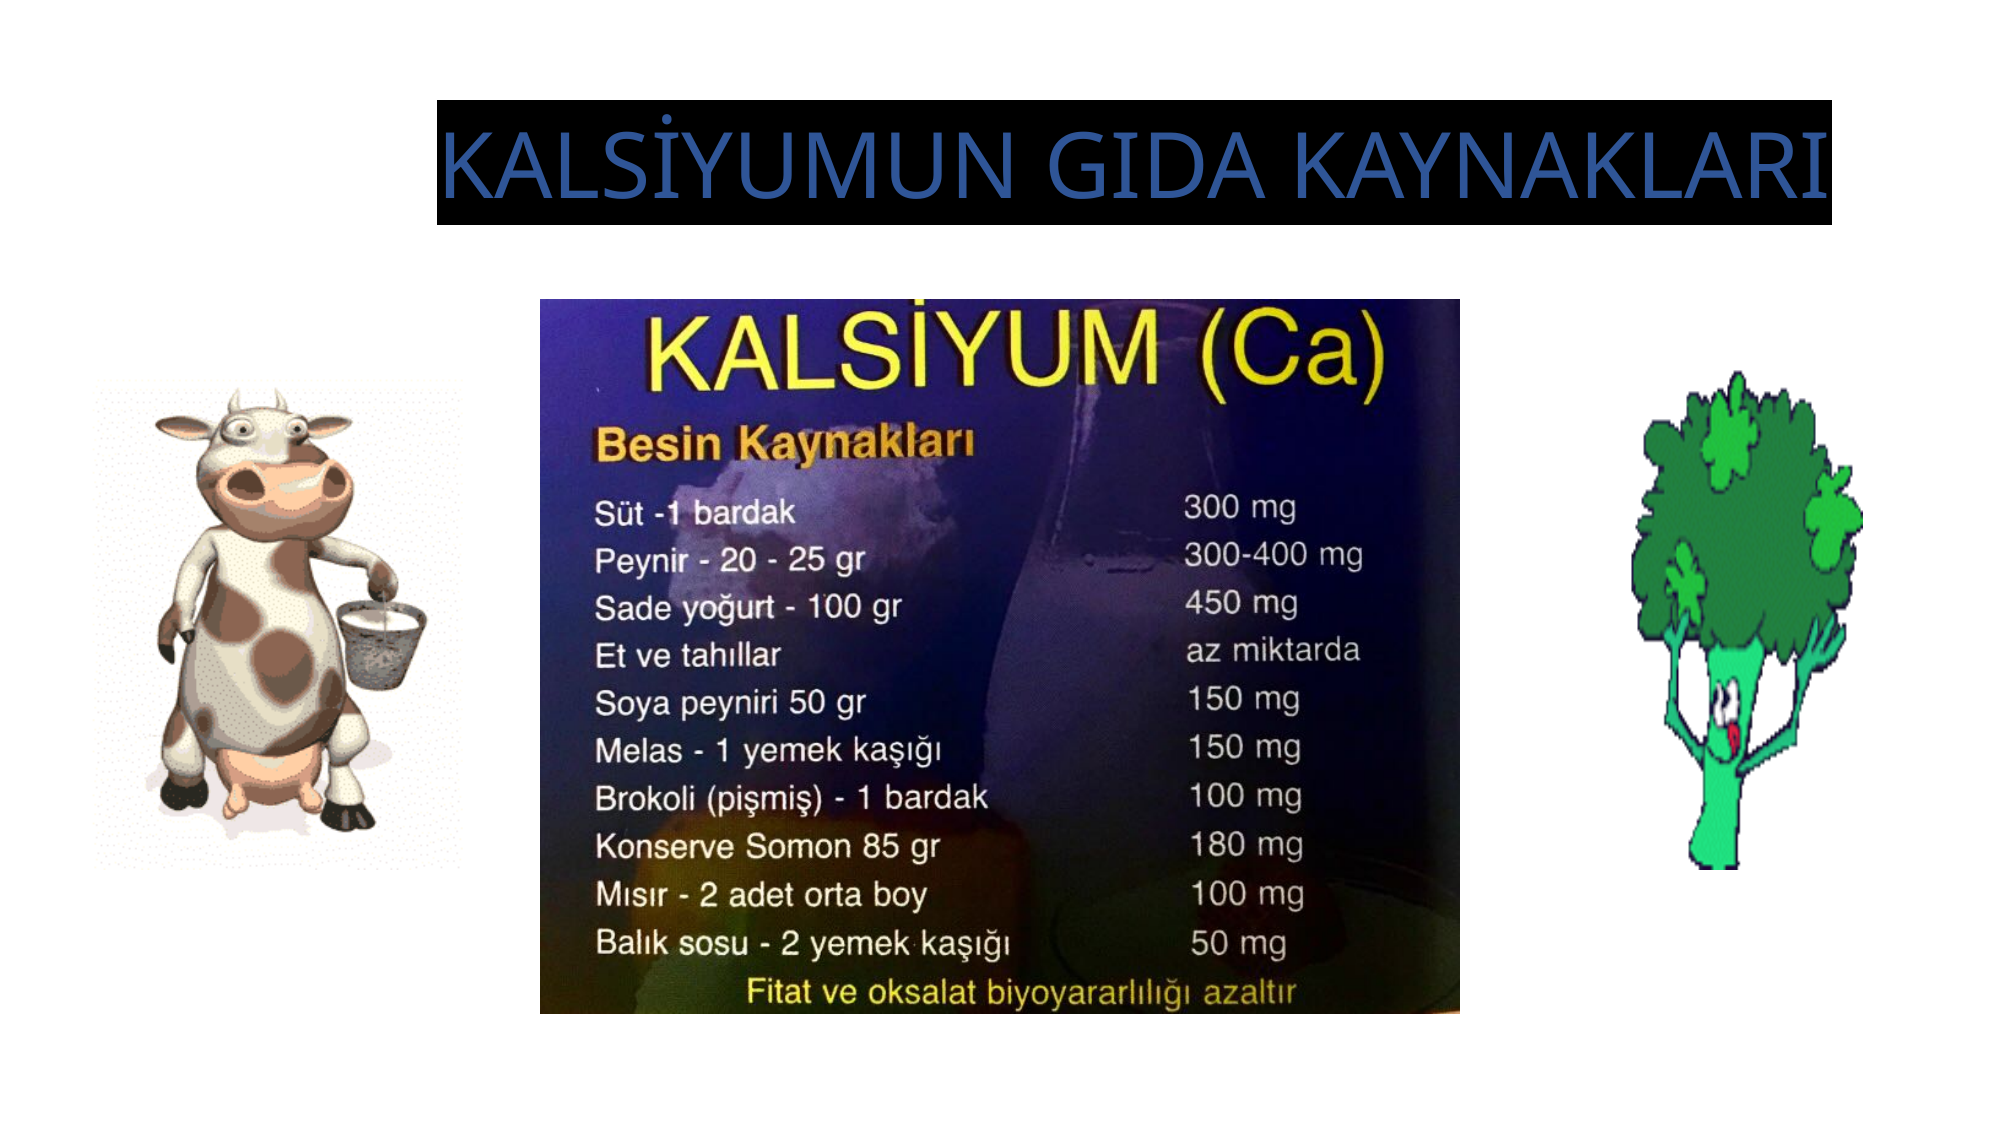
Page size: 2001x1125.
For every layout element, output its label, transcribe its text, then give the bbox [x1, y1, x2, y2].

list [540, 299, 1460, 1014]
picture [90, 369, 466, 871]
picture [1630, 369, 1863, 871]
title KALSİYUMUN GIDA KAYNAKLARI [137, 59, 1863, 278]
